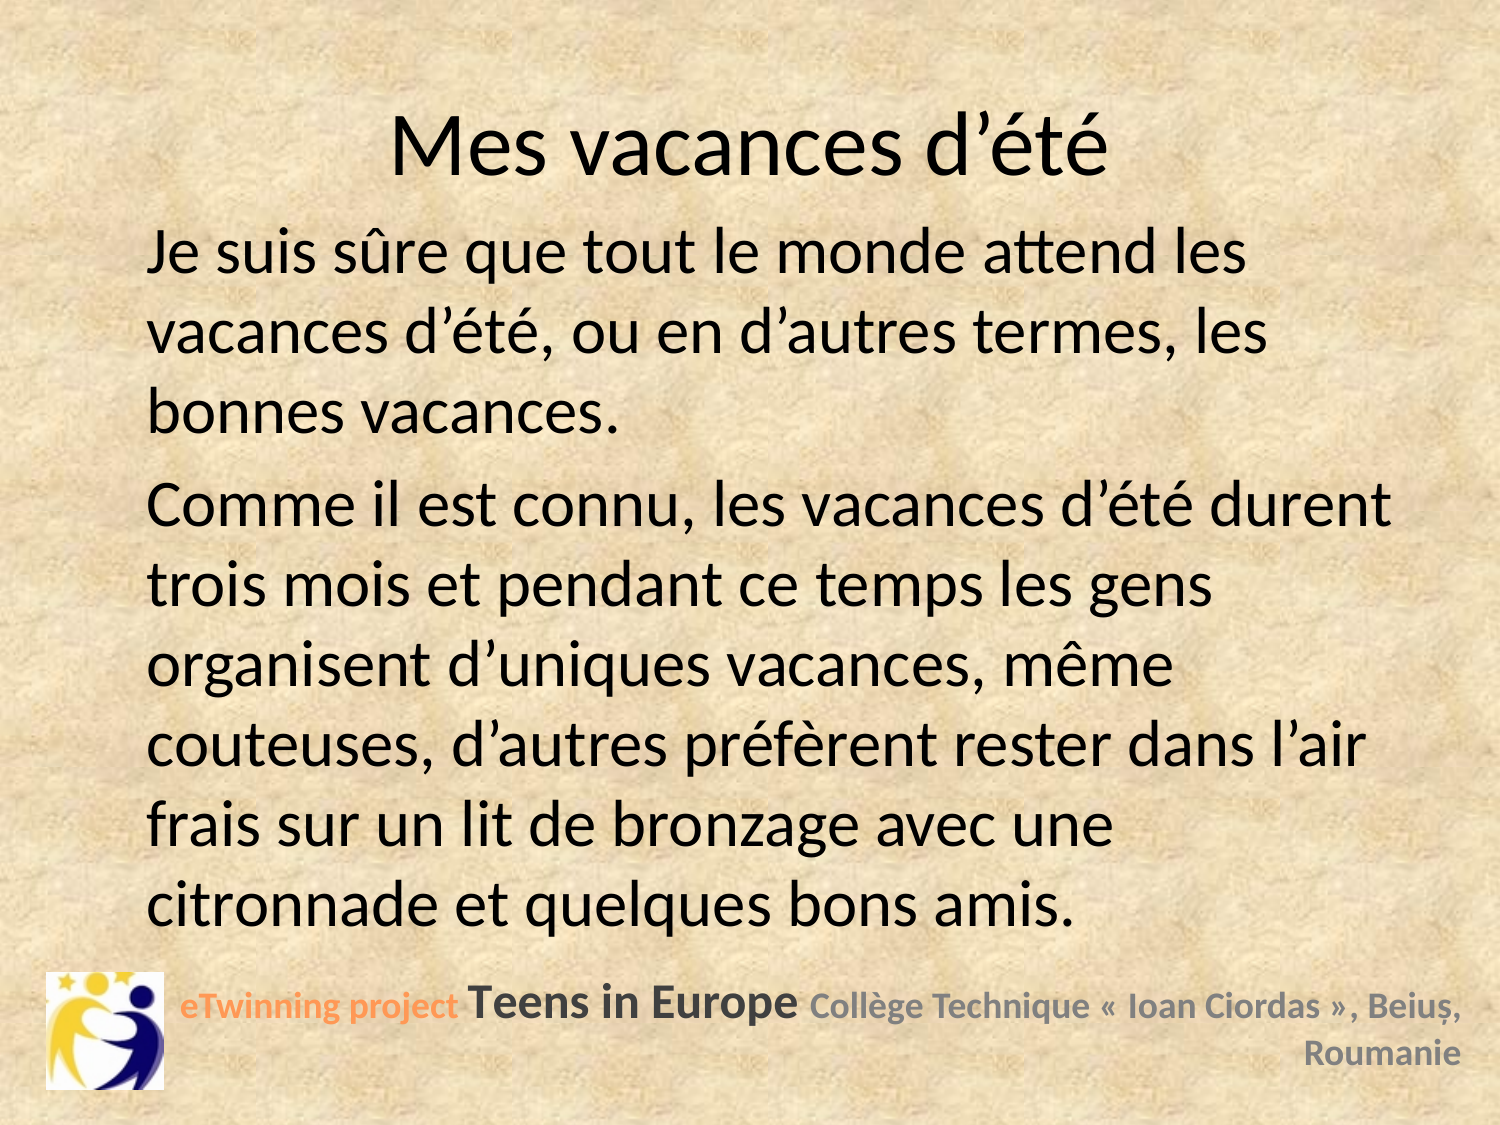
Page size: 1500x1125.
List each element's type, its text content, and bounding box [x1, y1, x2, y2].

list Je suis sûre que tout le monde attend les vacances d’été, ou en d’autres termes, les bonnes vacances. Comme il est connu, les vacances d’été durent trois mois et pendant ce temps les gens organisent d’uniques vacances, même couteuses, d’autres préfèrent rester dans l’air frais sur un lit de bronzage avec une citronnade et quelques bons amis. [75, 199, 1425, 970]
title Mes vacances d’été [75, 45, 1425, 199]
text_box eTwinning project Teens in Europe Collège Technique « Ioan Ciordas », Beiuș, Roumanie [128, 960, 1477, 1081]
picture [0, 0, 1500, 1125]
